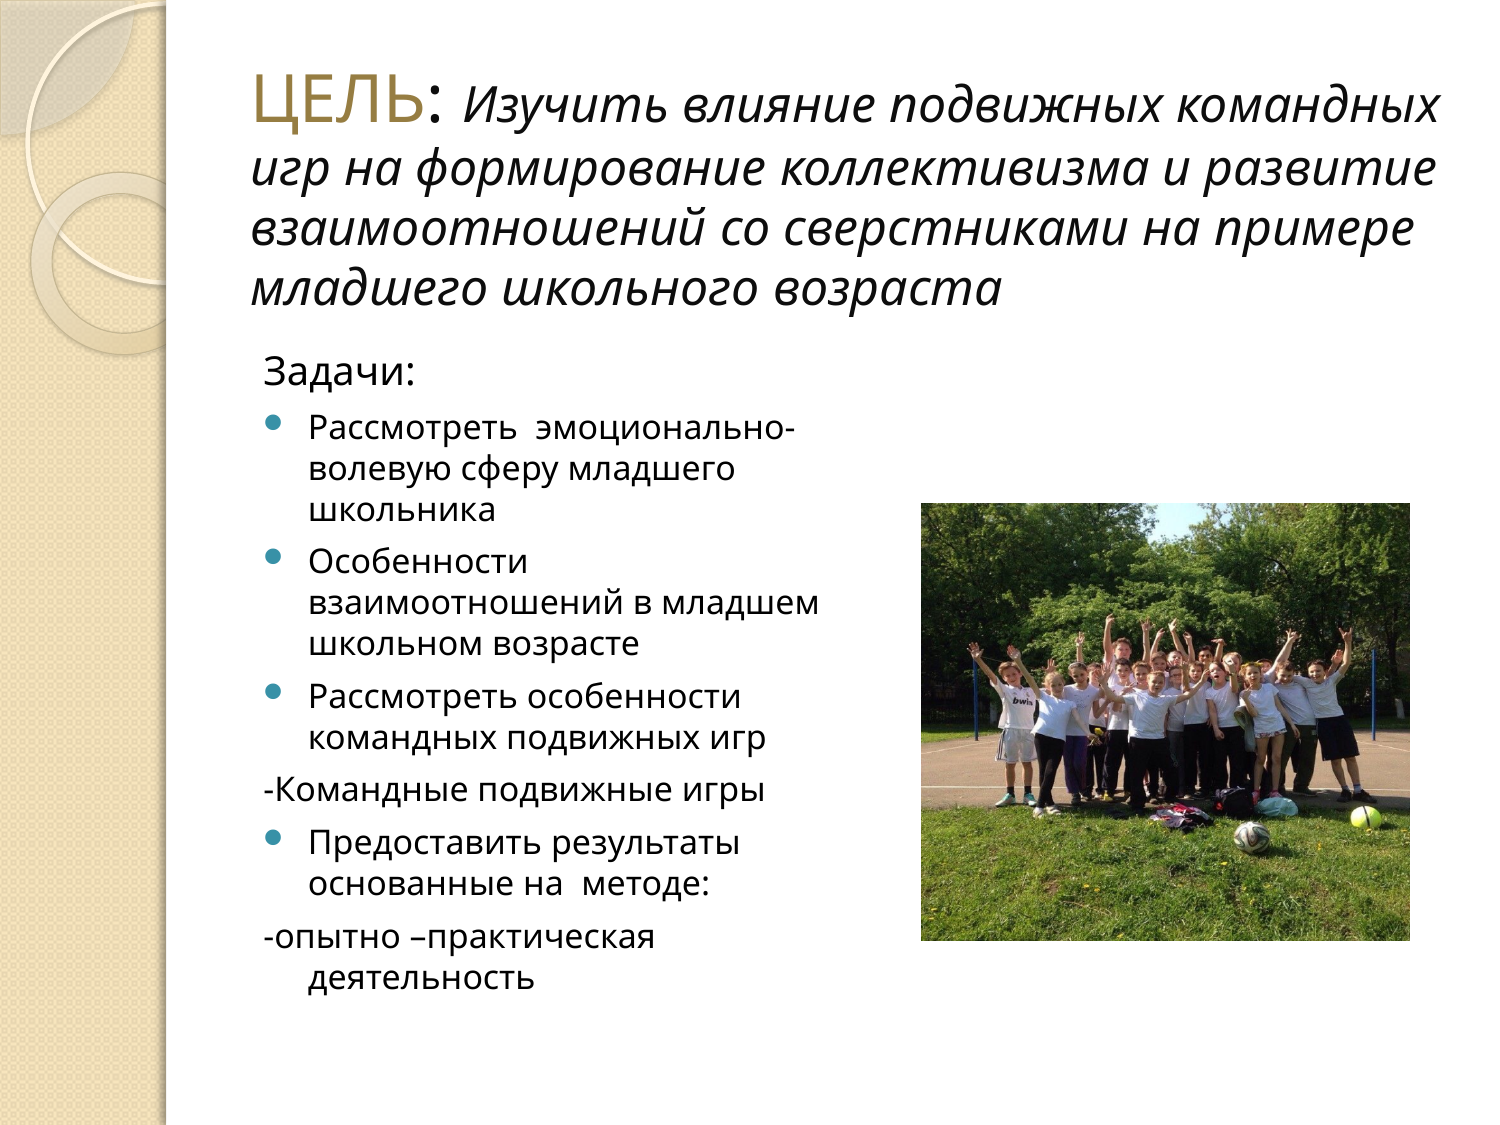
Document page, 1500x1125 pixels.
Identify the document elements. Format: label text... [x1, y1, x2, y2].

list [921, 503, 1410, 941]
list Задачи: Рассмотреть эмоционально- волевую сферу младшего школьника Особенности взаимоотношений в младшем школьном возрасте Рассмотреть особенности командных подвижных игр -Командные подвижные игры Предоставить результаты основанные на методе: -опытно –практическая деятельность [235, 338, 836, 1015]
title ЦЕЛЬ: Изучить влияние подвижных командных игр на формирование коллективизма и развитие взаимоотношений со сверстниками на примере младшего школьного возраста [235, 45, 1466, 327]
